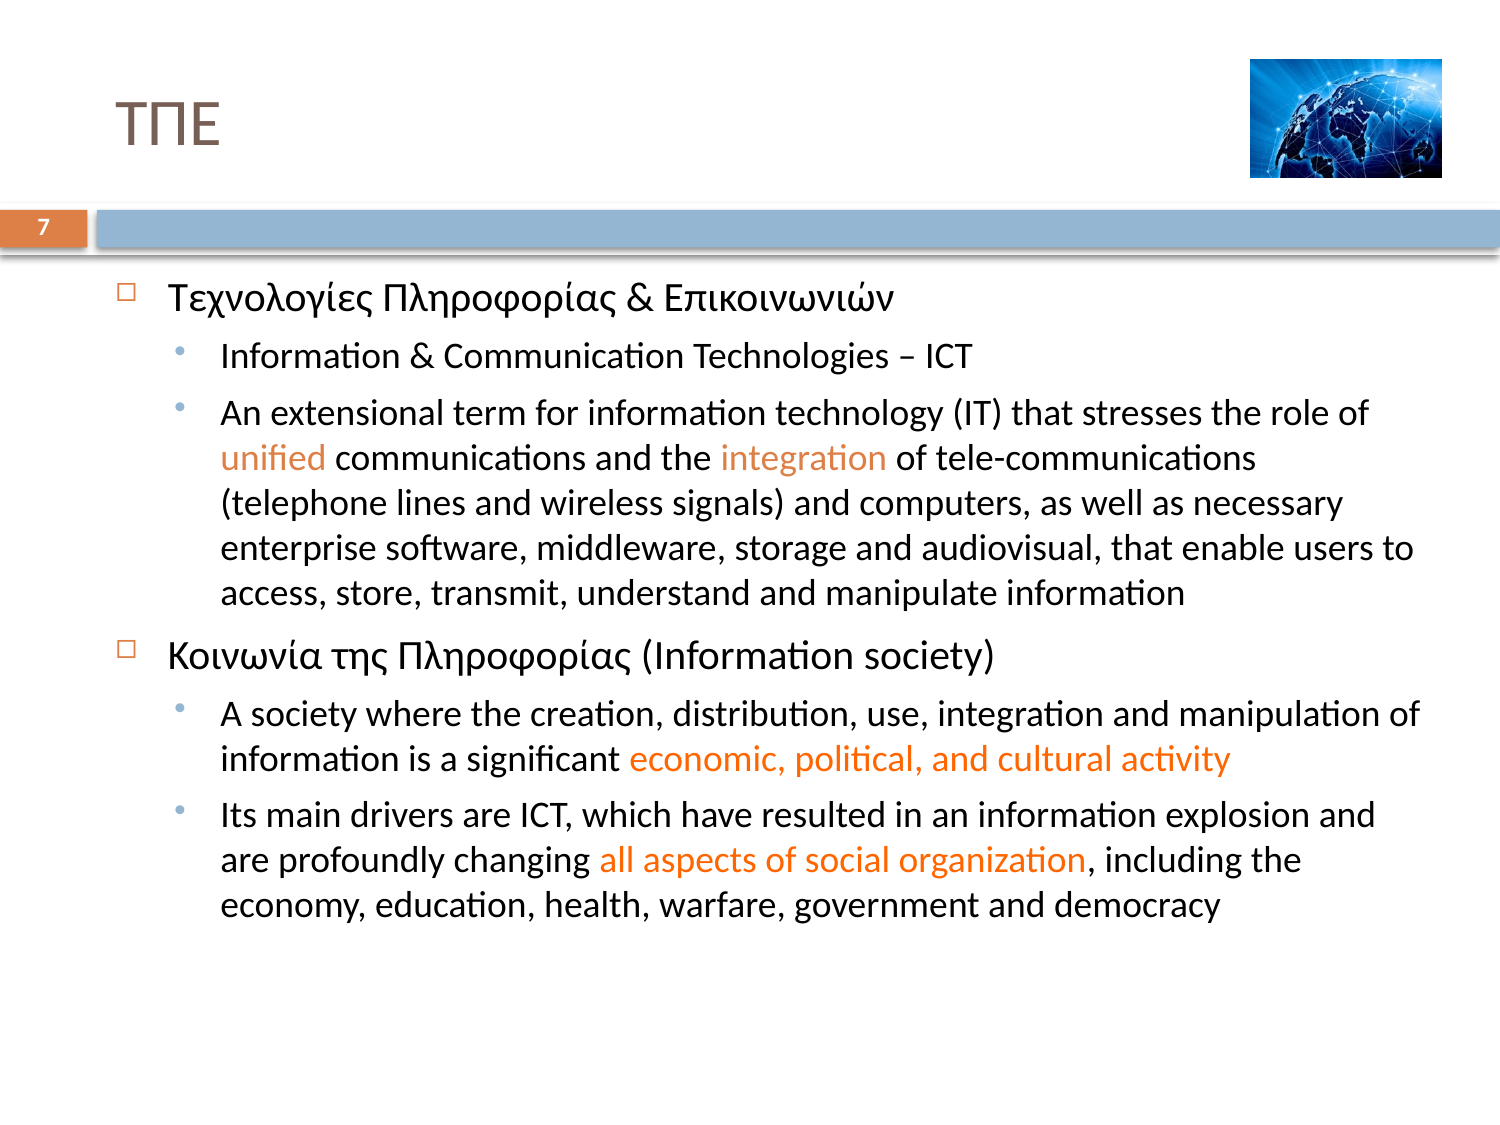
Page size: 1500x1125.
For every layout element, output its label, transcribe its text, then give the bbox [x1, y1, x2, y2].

title ΤΠΕ [100, 37, 1438, 200]
list Τεχνολογίες Πληροφορίας & Επικοινωνιών Information & Communication Technologies – ICT An extensional term for information technology (IT) that stresses the role of unified communications and the integration of tele-communications (telephone lines and wireless signals) and computers, as well as necessary enterprise software, middleware, storage and audiovisual, that enable users to access, store, transmit, understand and manipulate information Κοινωνία της Πληροφορίας (Information society) A society where the creation, distribution, use, integration and manipulation of information is a significant economic, political, and cultural activity Its main drivers are ICT, which have resulted in an information explosion and are profoundly changing all aspects of social organization, including the economy, education, health, warfare, government and democracy [100, 262, 1438, 1000]
slide_number 7 [0, 208, 88, 249]
picture [1250, 59, 1442, 179]
